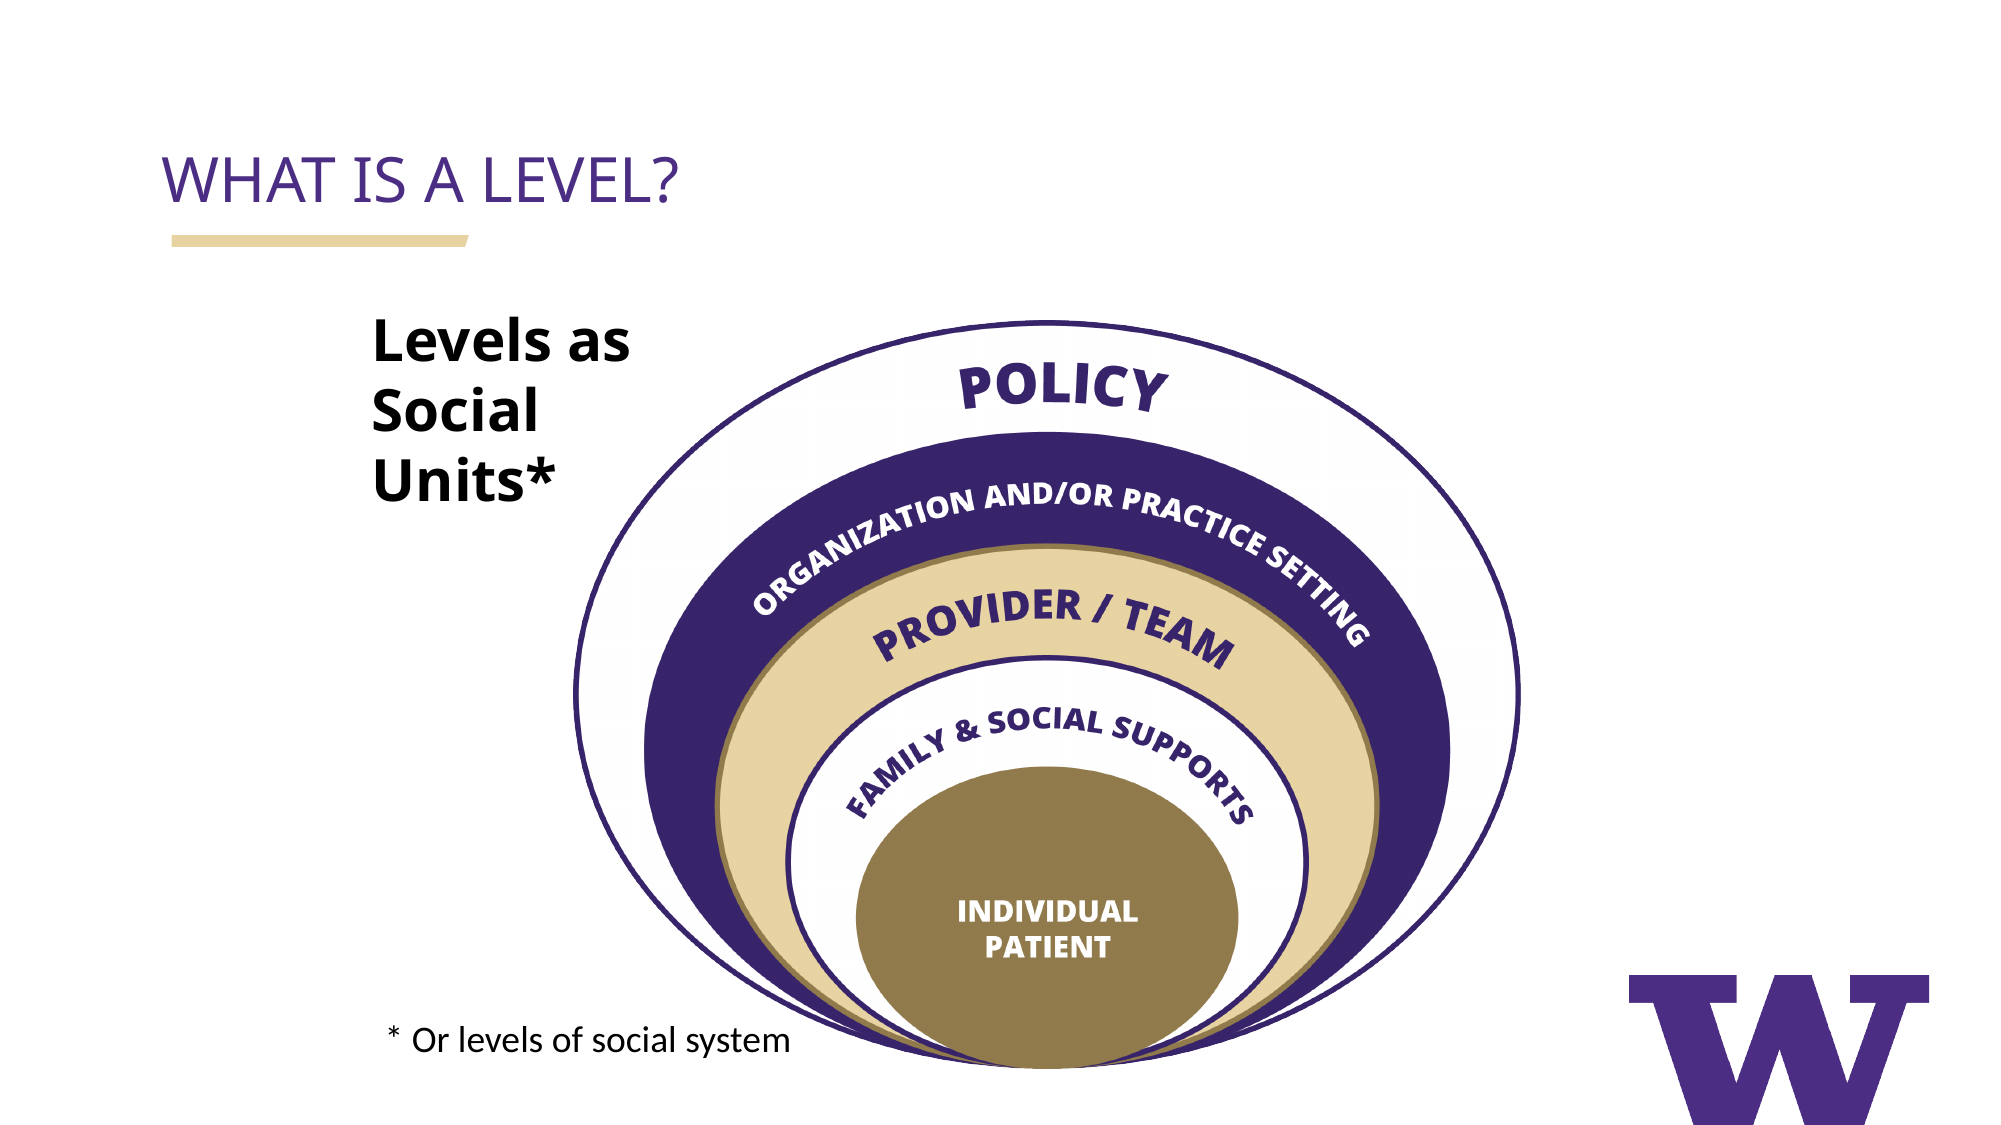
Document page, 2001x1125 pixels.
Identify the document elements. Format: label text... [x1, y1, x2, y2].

list WHAT IS A LEVEL? [146, 60, 1938, 224]
picture [1629, 975, 1930, 1125]
text_box Levels as Social Units* [356, 295, 662, 520]
picture [573, 320, 1521, 1069]
text_box * Or levels of social system [369, 1007, 573, 1068]
picture [171, 235, 469, 247]
